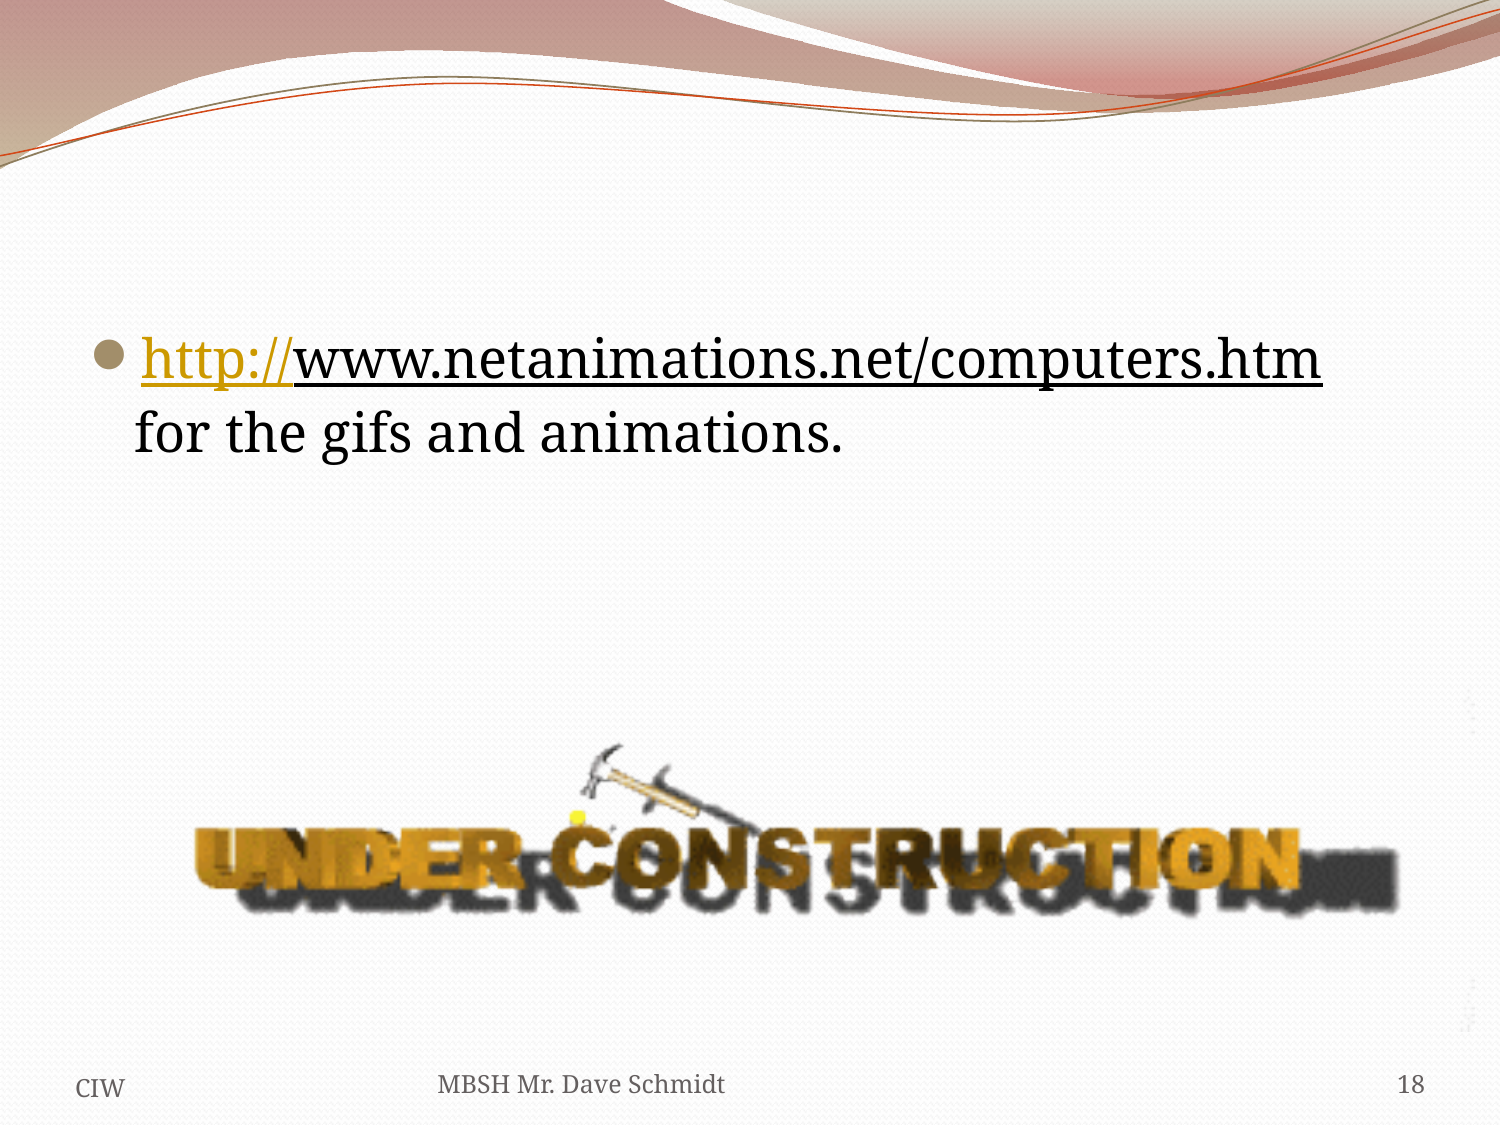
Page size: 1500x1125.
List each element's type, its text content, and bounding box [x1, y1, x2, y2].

list http://www.netanimations.net/computers.htm for the gifs and animations. [75, 317, 1425, 1038]
footer MBSH Mr. Dave Schmidt [437, 1045, 988, 1103]
slide_number 18 [1299, 1045, 1425, 1103]
picture [99, 687, 1476, 1032]
slide_number CIW [75, 1042, 425, 1103]
